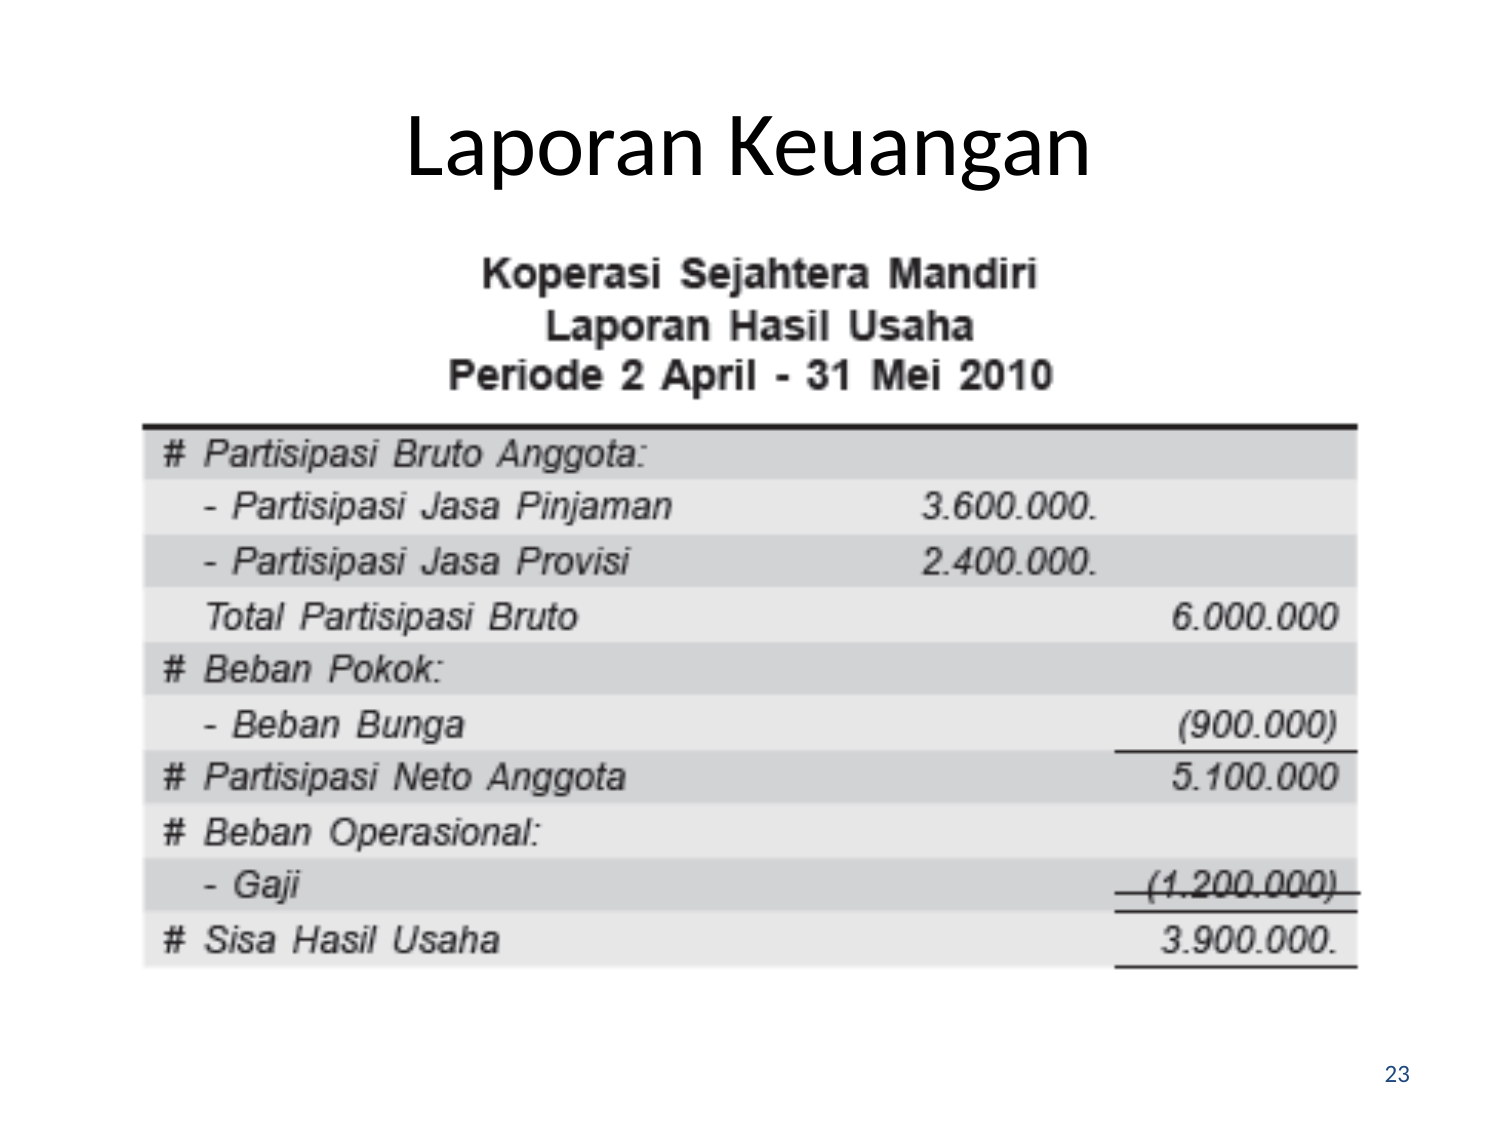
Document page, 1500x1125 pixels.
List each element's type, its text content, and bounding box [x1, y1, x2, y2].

title Laporan Keuangan [75, 45, 1425, 233]
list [128, 234, 1371, 985]
slide_number 23 [1074, 1042, 1425, 1103]
